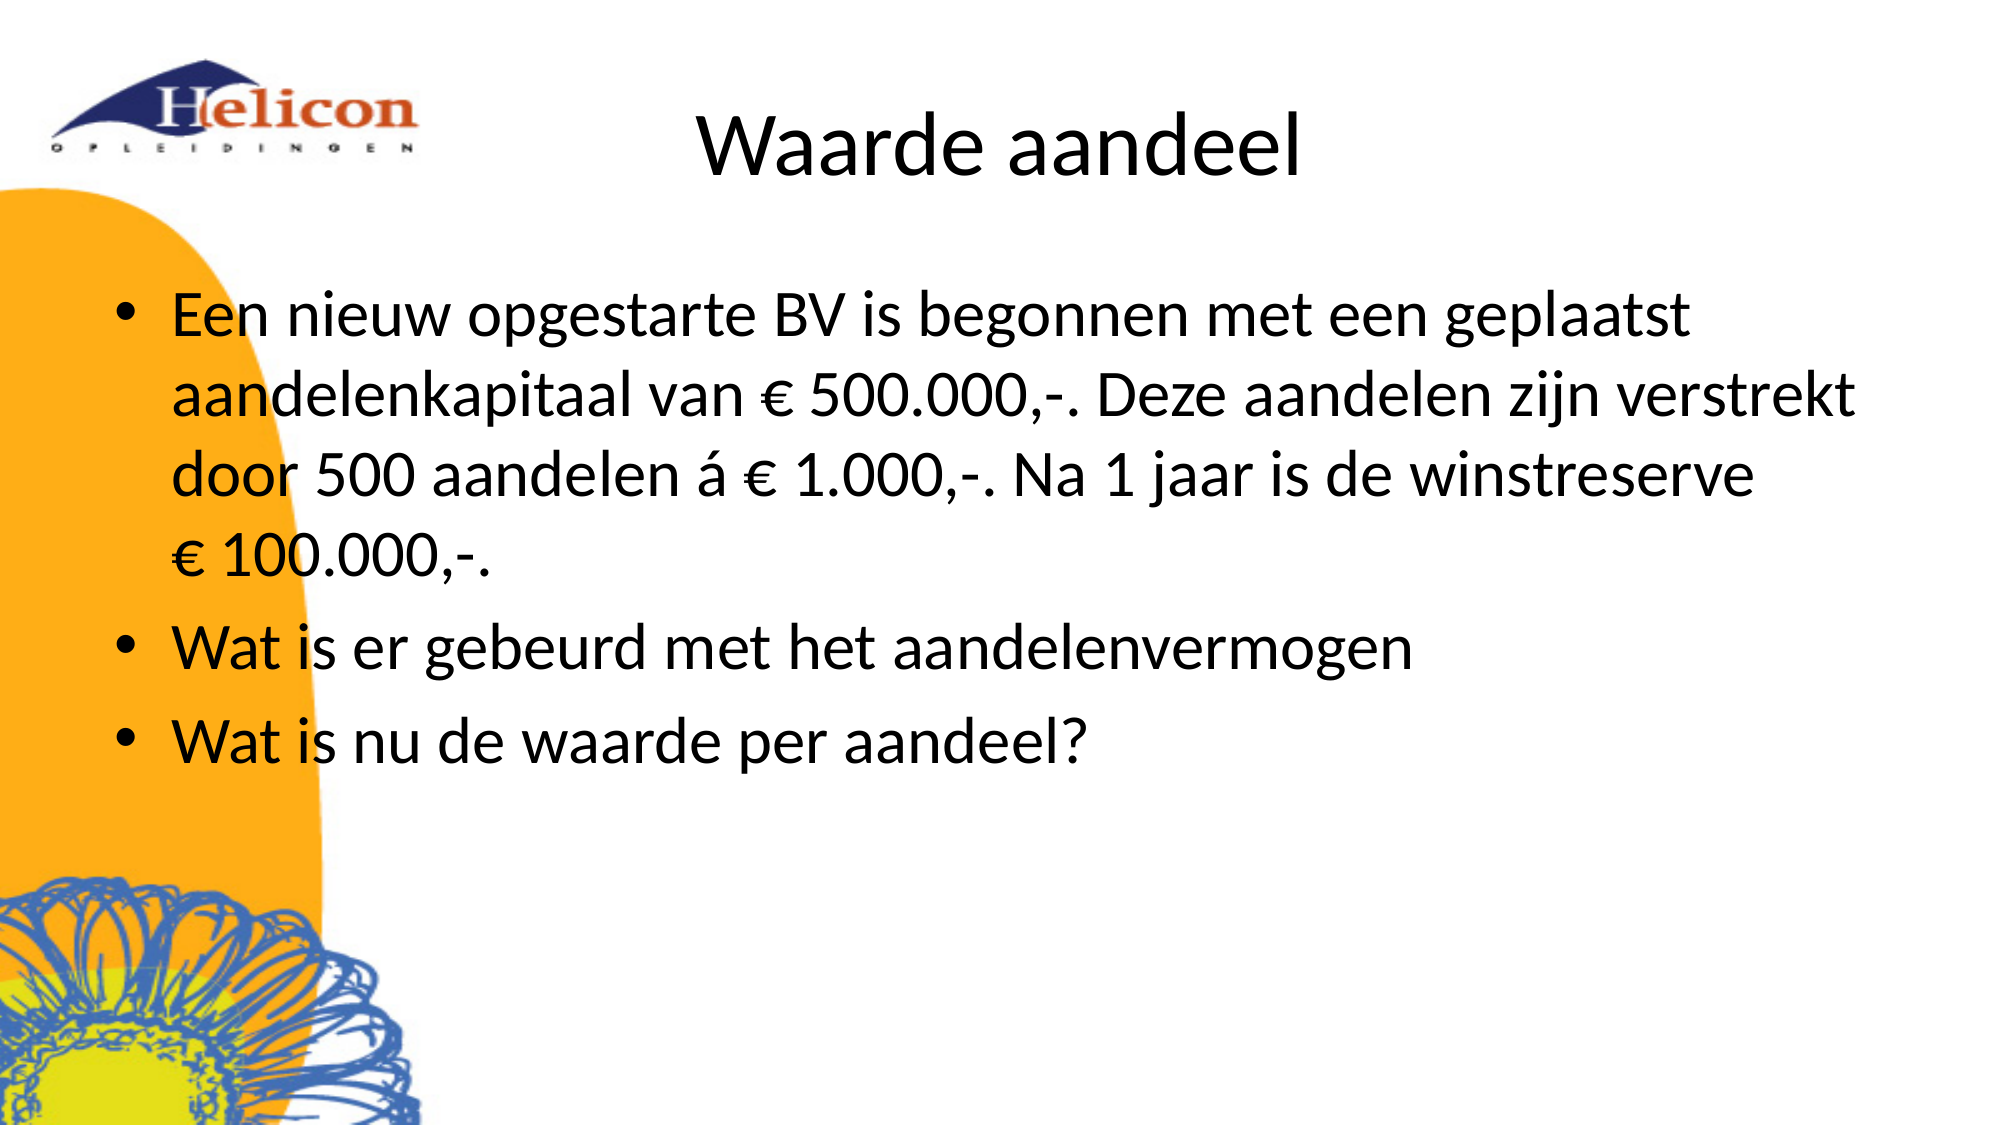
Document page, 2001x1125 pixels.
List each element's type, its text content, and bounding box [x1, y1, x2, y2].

picture [0, 0, 2001, 1125]
list Een nieuw opgestarte BV is begonnen met een geplaatst aandelenkapitaal van € 500.000,-. Deze aandelen zijn verstrekt door 500 aandelen á € 1.000,-. Na 1 jaar is de winstreserve € 100.000,-. Wat is er gebeurd met het aandelenvermogen Wat is nu de waarde per aandeel? [99, 262, 1900, 1005]
title Waarde aandeel [99, 45, 1900, 233]
